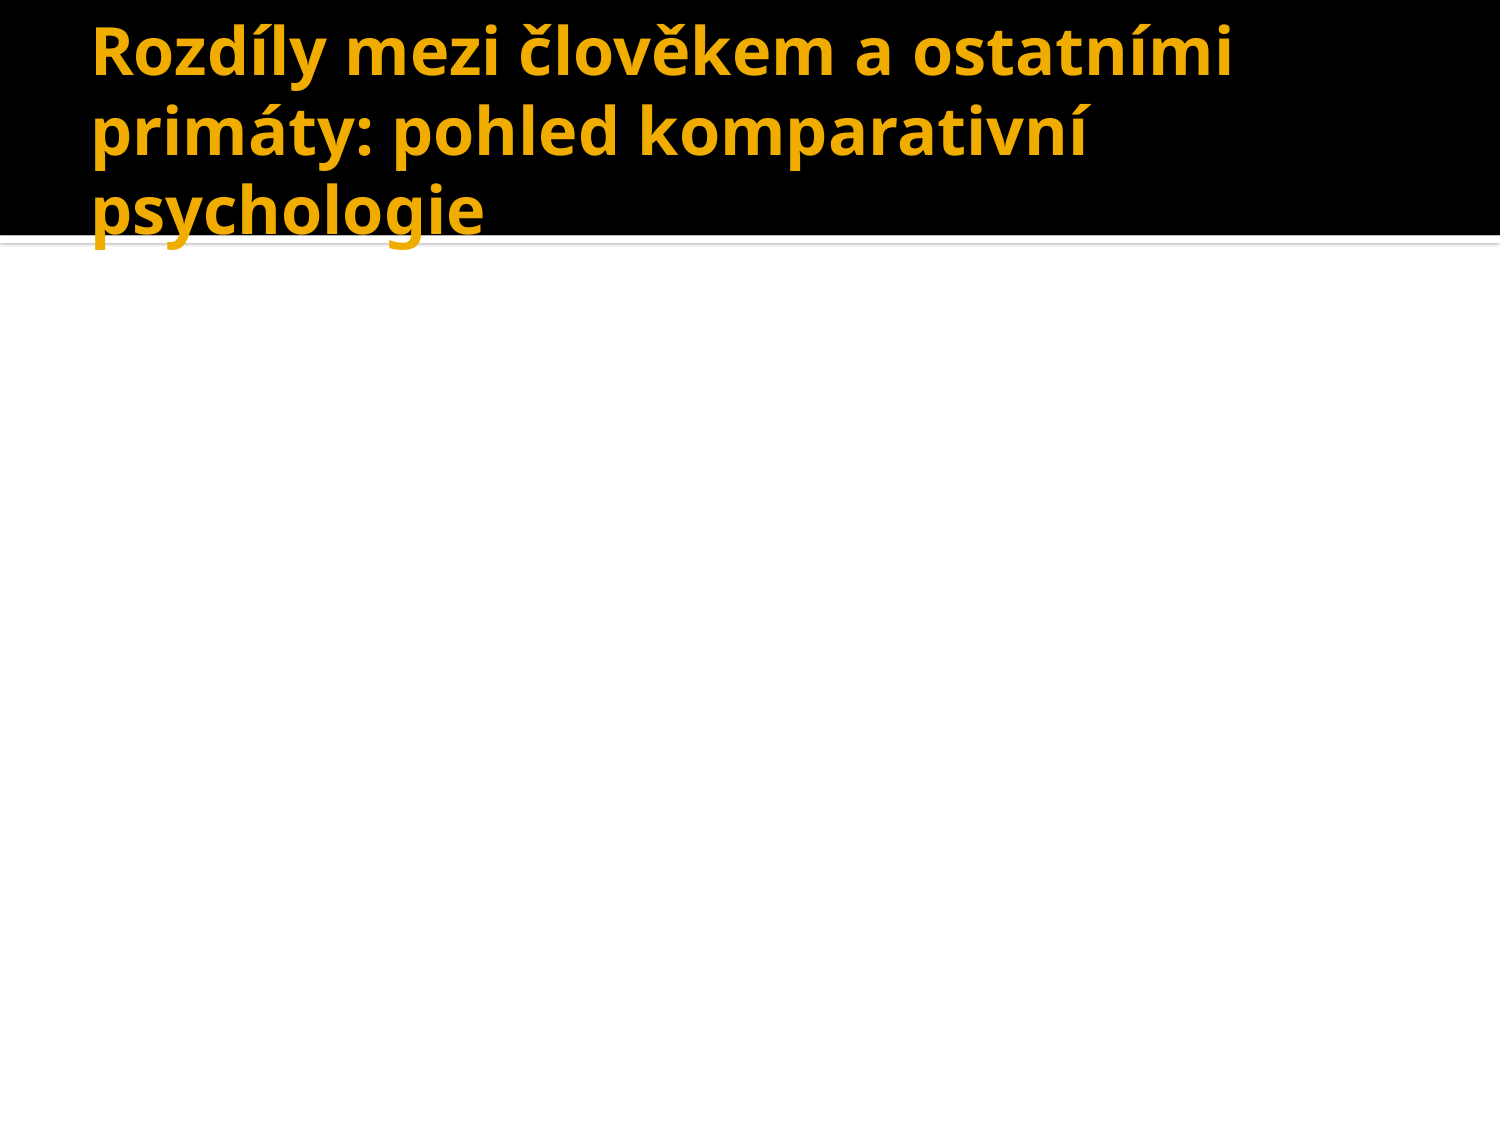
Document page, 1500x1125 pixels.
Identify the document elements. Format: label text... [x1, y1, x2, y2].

title Rozdíly mezi člověkem a ostatními primáty: pohled komparativní psychologie [75, 25, 1425, 231]
